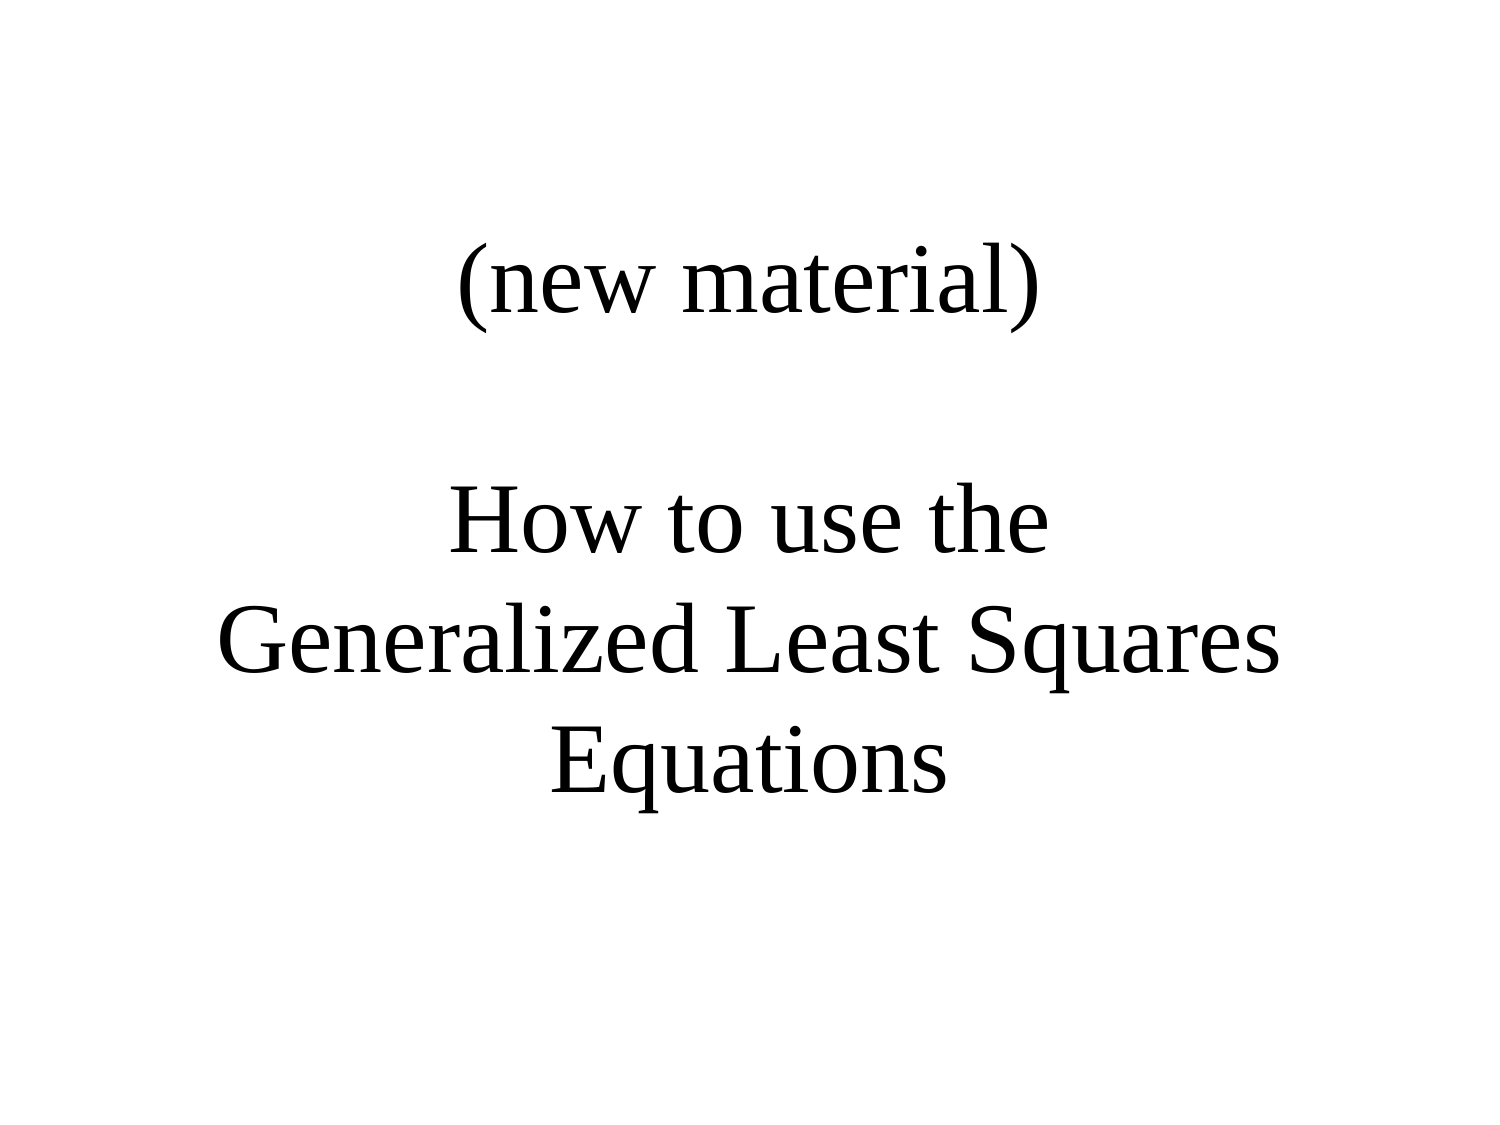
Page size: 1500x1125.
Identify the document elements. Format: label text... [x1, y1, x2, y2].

title (new material) How to use the Generalized Least Squares Equations [74, 137, 1426, 888]
